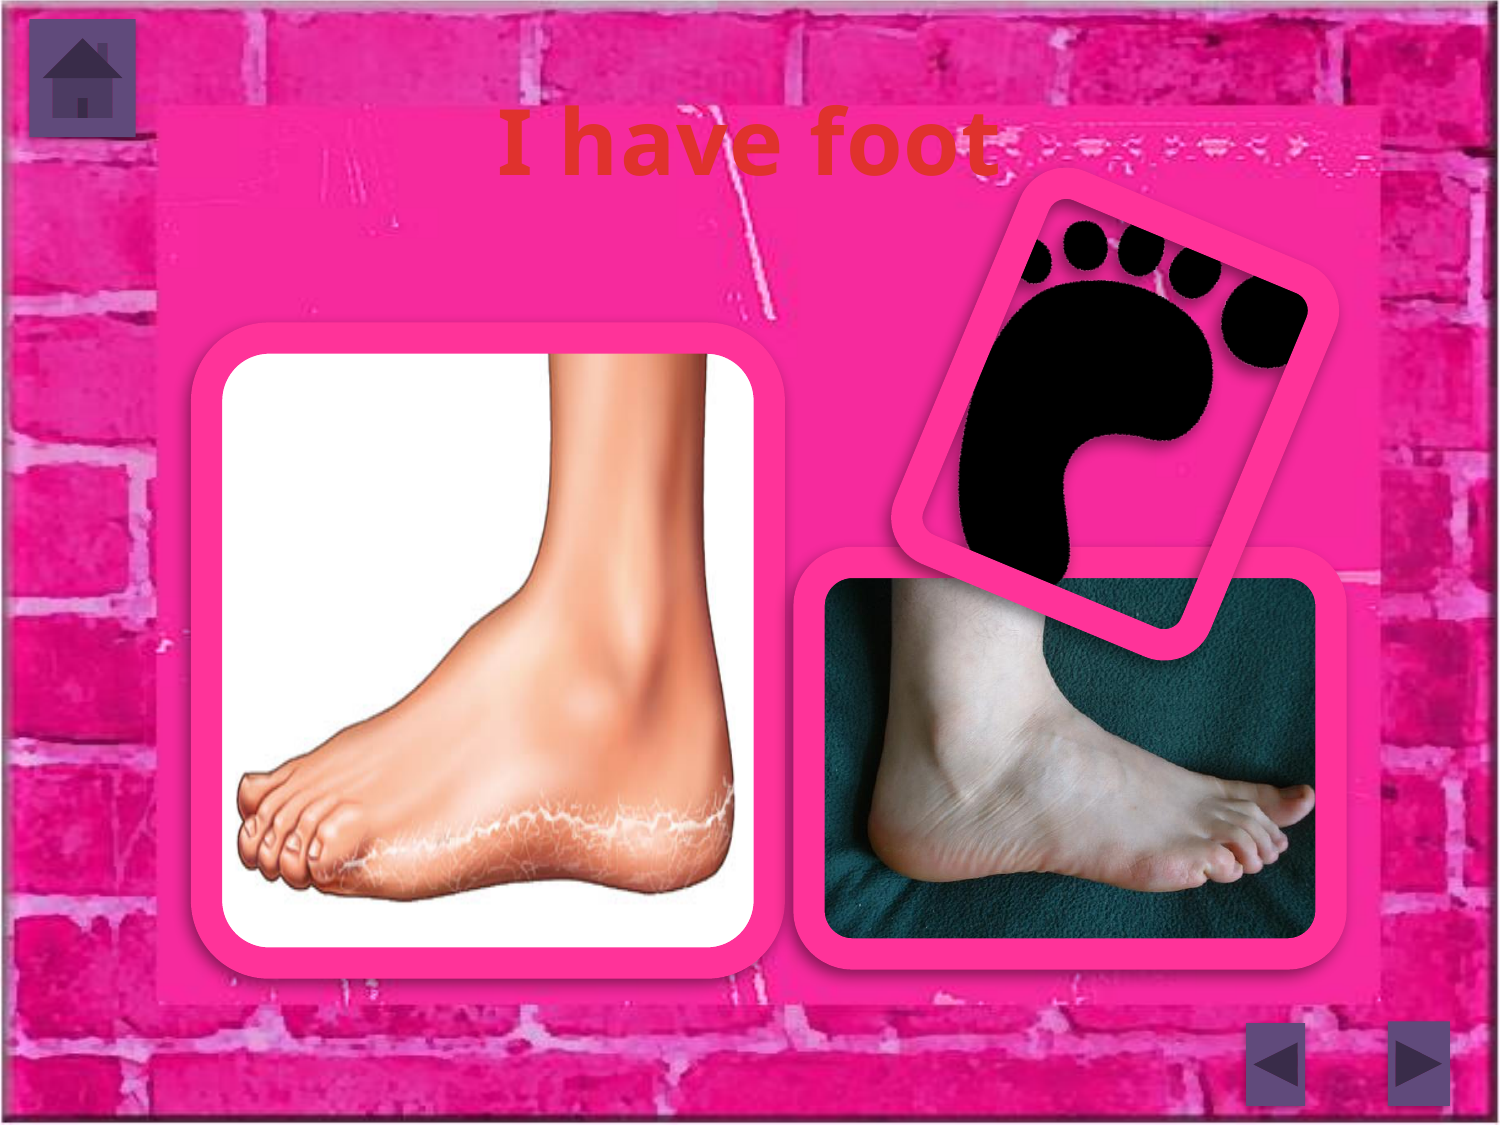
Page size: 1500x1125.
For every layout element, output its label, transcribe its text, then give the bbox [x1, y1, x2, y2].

text_box [1246, 1023, 1306, 1106]
picture [0, 0, 1500, 1125]
text_box [29, 19, 136, 138]
text_box [1387, 1021, 1450, 1106]
title I have foot [75, 45, 1425, 233]
